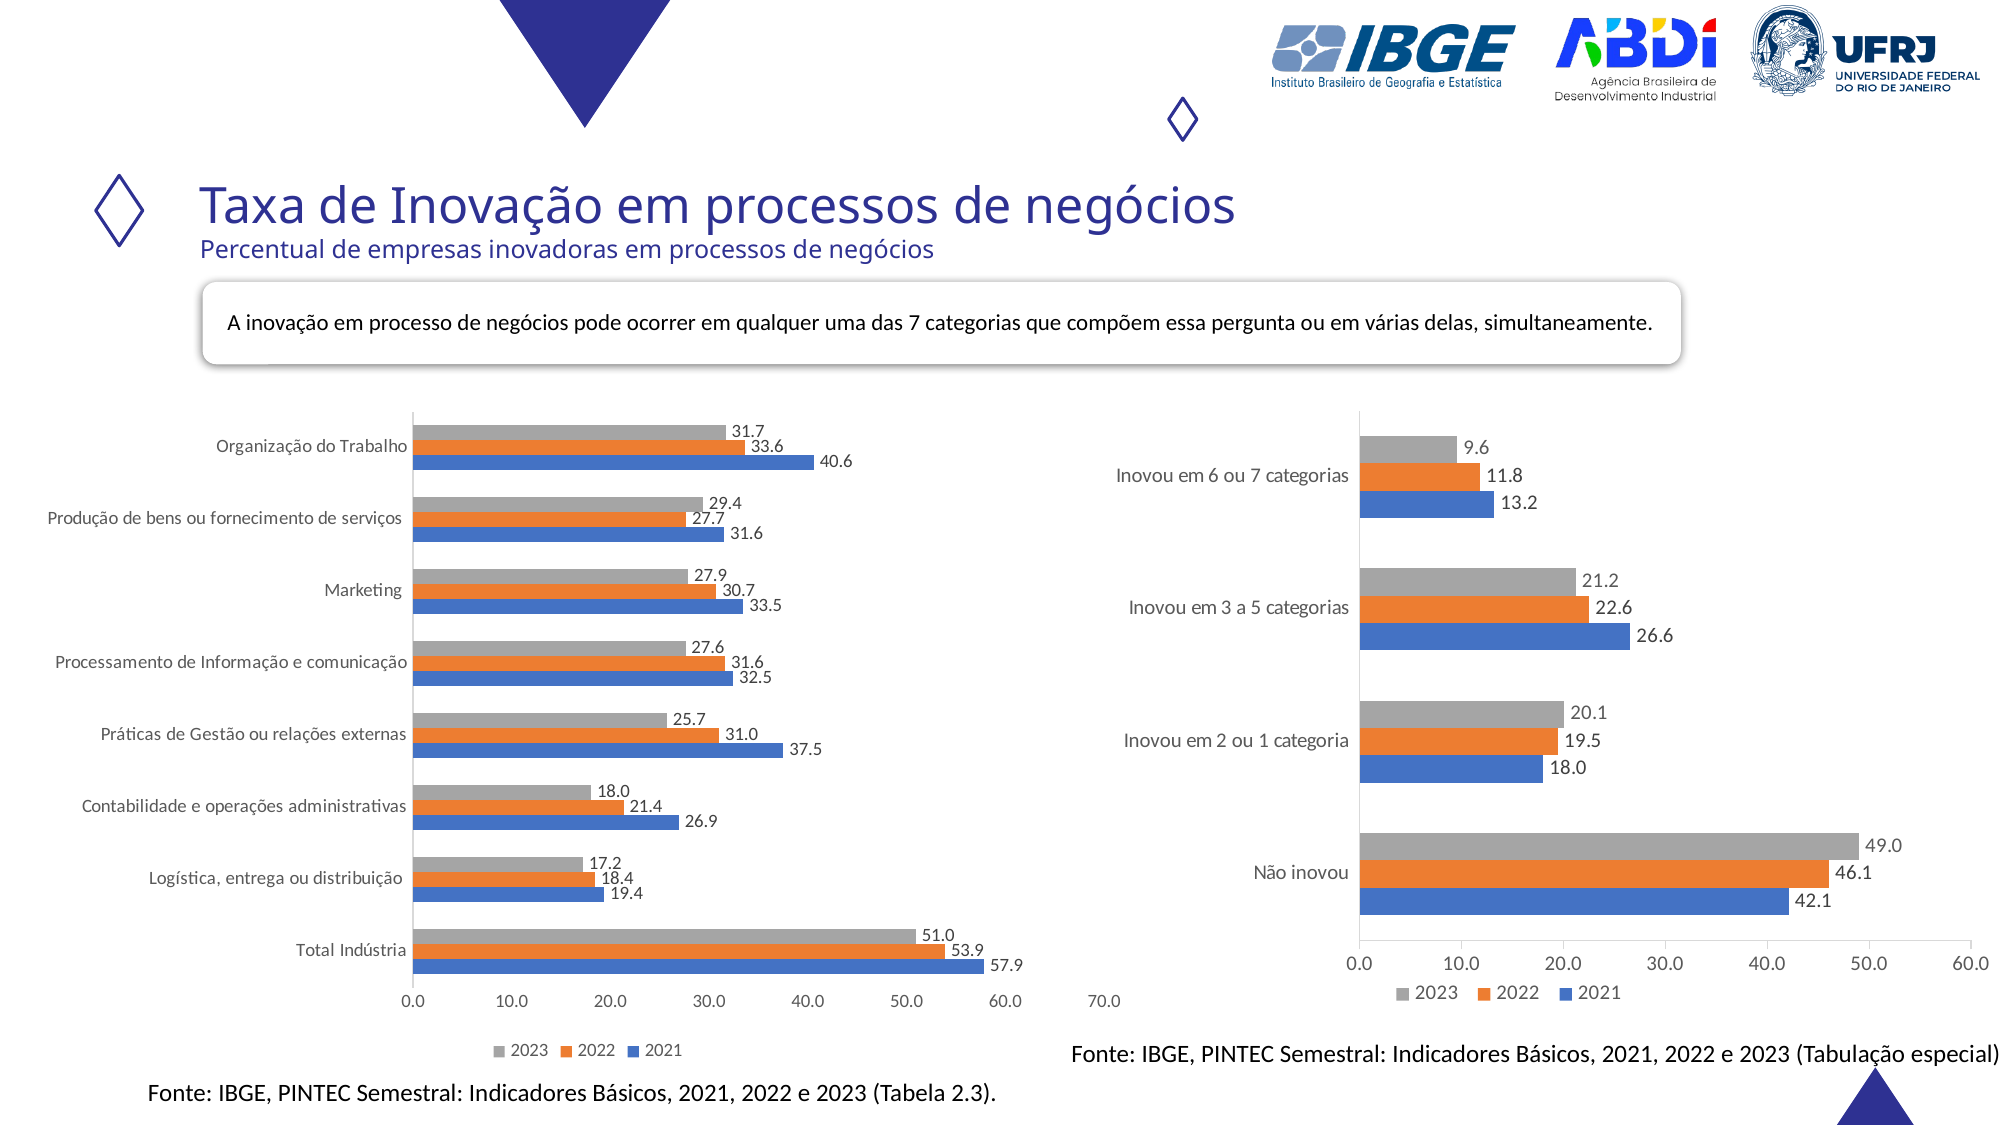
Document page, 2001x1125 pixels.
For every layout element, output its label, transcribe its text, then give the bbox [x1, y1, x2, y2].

chart [33, 397, 2000, 1068]
text_box Taxa de Inovação em processos de negócios Percentual de empresas inovadoras em processos de negócios [179, 184, 1516, 284]
text_box Fonte: IBGE, PINTEC Semestral: Indicadores Básicos, 2021, 2022 e 2023 (Tabela 2.3). [133, 1069, 1014, 1115]
text_box [1836, 1075, 1914, 1125]
text_box [1168, 98, 1197, 141]
text_box [0, 0, 2000, 1125]
text_box [499, 0, 671, 128]
text_box A inovação em processo de negócios pode ocorrer em qualquer uma das 7 categorias que compõem essa pergunta ou em várias delas, simultaneamente. [202, 281, 1681, 365]
picture [1272, 0, 1989, 168]
text_box Fonte: IBGE, PINTEC Semestral: Indicadores Básicos, 2021, 2022 e 2023 (Tabulação especial). [1056, 1032, 2000, 1075]
text_box [95, 175, 143, 246]
